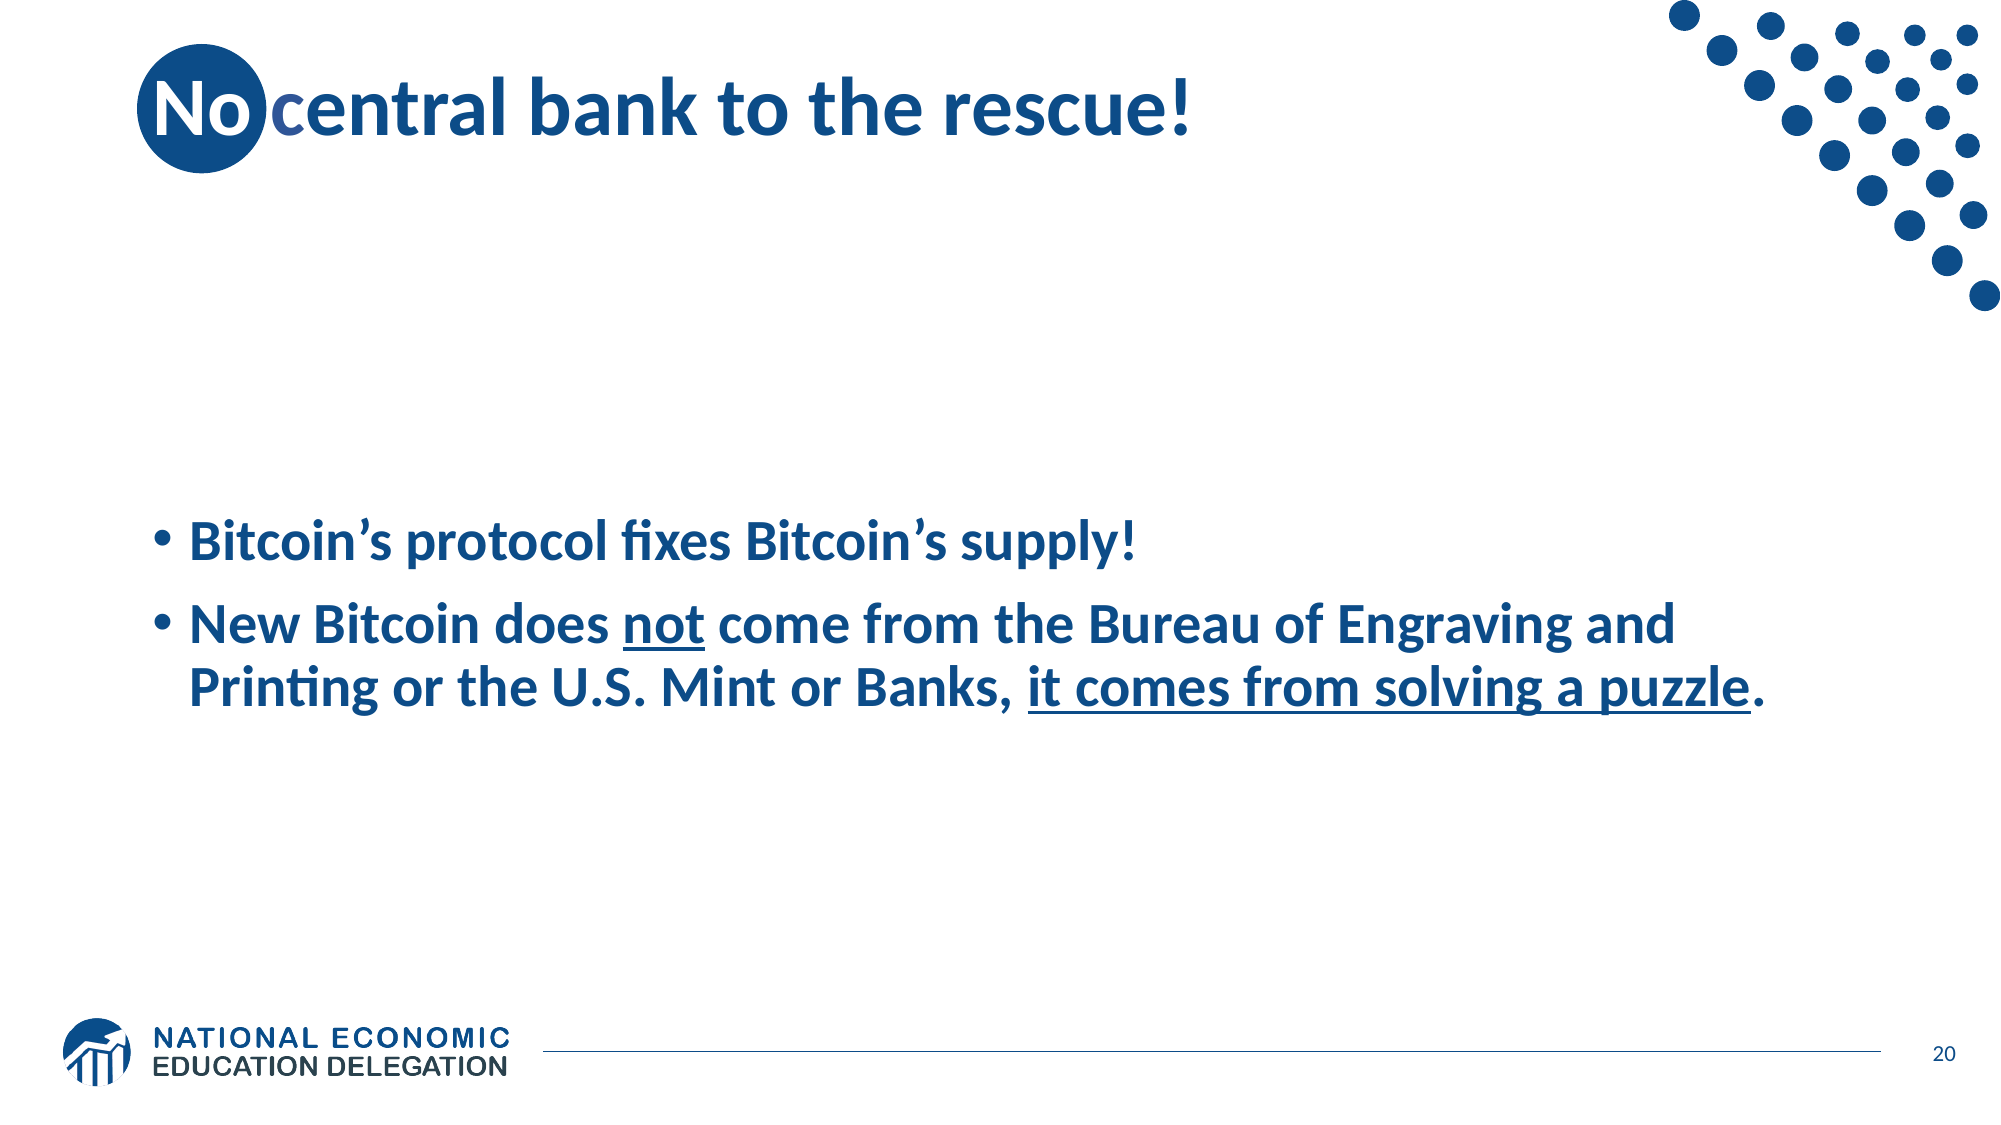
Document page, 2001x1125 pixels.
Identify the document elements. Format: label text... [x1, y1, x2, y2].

title No central bank to the rescue! [137, 0, 1863, 218]
picture [55, 1013, 520, 1091]
slide_number 20 [1521, 1022, 1972, 1082]
list Bitcoin’s protocol fixes Bitcoin’s supply! New Bitcoin does not come from the Bureau of Engraving and Printing or the U.S. Mint or Banks, it comes from solving a puzzle. [137, 257, 1863, 972]
